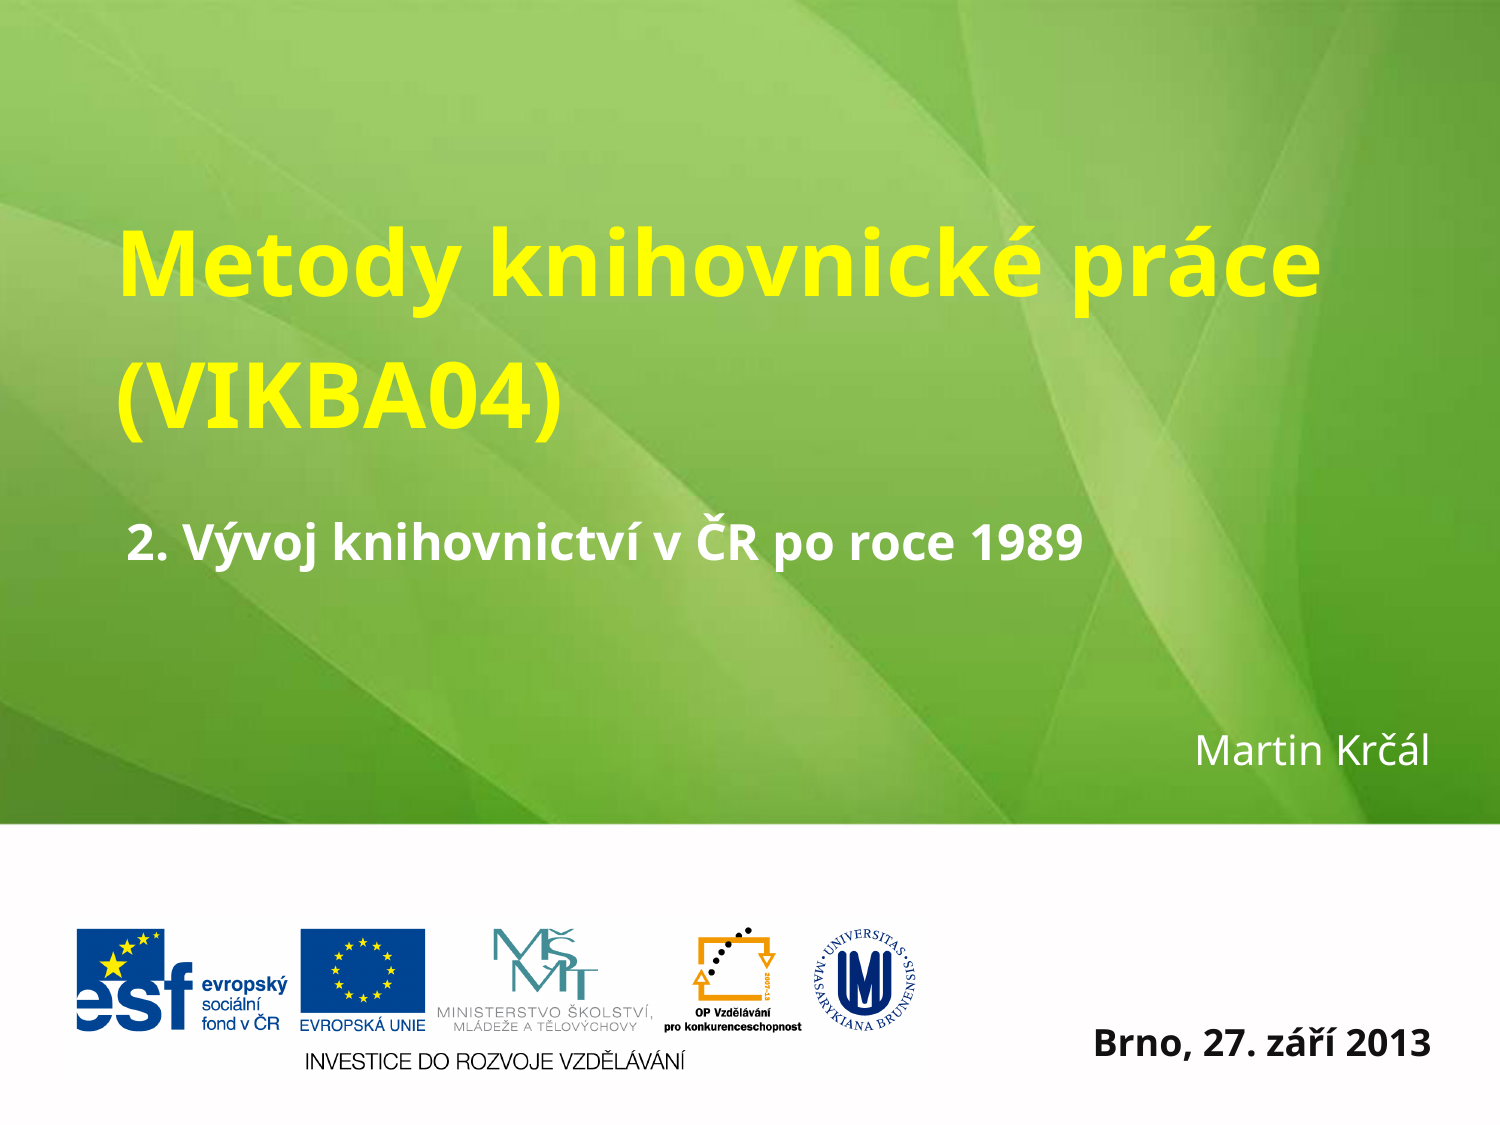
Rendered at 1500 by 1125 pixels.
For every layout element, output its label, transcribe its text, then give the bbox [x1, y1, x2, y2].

text_box 2. Vývoj knihovnictví v ČR po roce 1989 [112, 503, 1412, 579]
subtitle Martin Krčál [844, 716, 1447, 788]
text_box Brno, 27. září 2013 [932, 1011, 1447, 1072]
picture [0, 0, 1500, 1125]
title Metody knihovnické práce (VIKBA04) [100, 78, 1459, 551]
